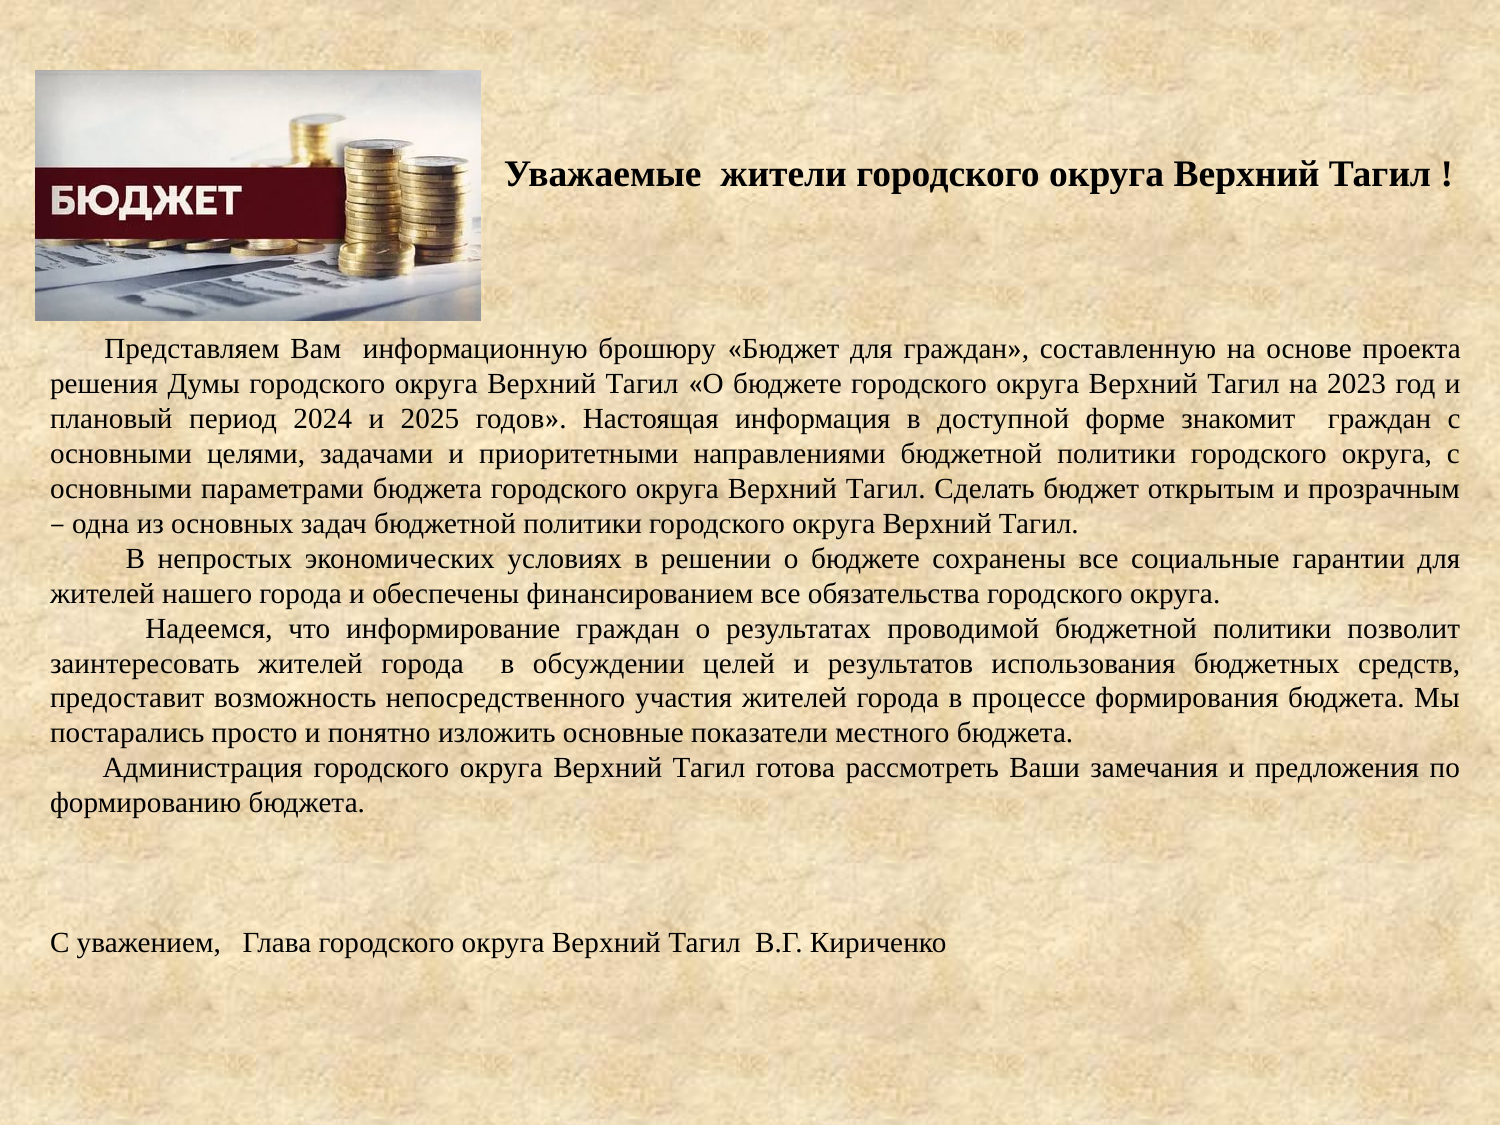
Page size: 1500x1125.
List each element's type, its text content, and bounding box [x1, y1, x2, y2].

picture [0, 0, 1500, 1125]
text_box Уважаемые жители городского округа Верхний Тагил ! Представляем Вам информационную брошюру «Бюджет для граждан», составленную на основе проекта решения Думы городского округа Верхний Тагил «О бюджете городского округа Верхний Тагил на 2023 год и плановый период 2024 и 2025 годов». Настоящая информация в доступной форме знакомит граждан с основными целями, задачами и приоритетными направлениями бюджетной политики городского округа, с основными параметрами бюджета городского округа Верхний Тагил. Сделать бюджет открытым и прозрачным – одна из основных задач бюджетной политики городского округа Верхний Тагил. В непростых экономических условиях в решении о бюджете сохранены все социальные гарантии для жителей нашего города и обеспечены финансированием все обязательства городского округа. Надеемся, что информирование граждан о результатах проводимой бюджетной политики позволит заинтересовать жителей города в обсуждении целей и результатов использования бюджетных средств, предоставит возможность непосредственного участия жителей города в процессе формирования бюджета. Мы постарались просто и понятно изложить основные показатели местного бюджета. Администрация городского округа Верхний Тагил готова рассмотреть Ваши замечания и предложения по формированию бюджета. С уважением, Глава городского округа Верхний Тагил В.Г. Кириченко [35, 51, 1477, 966]
